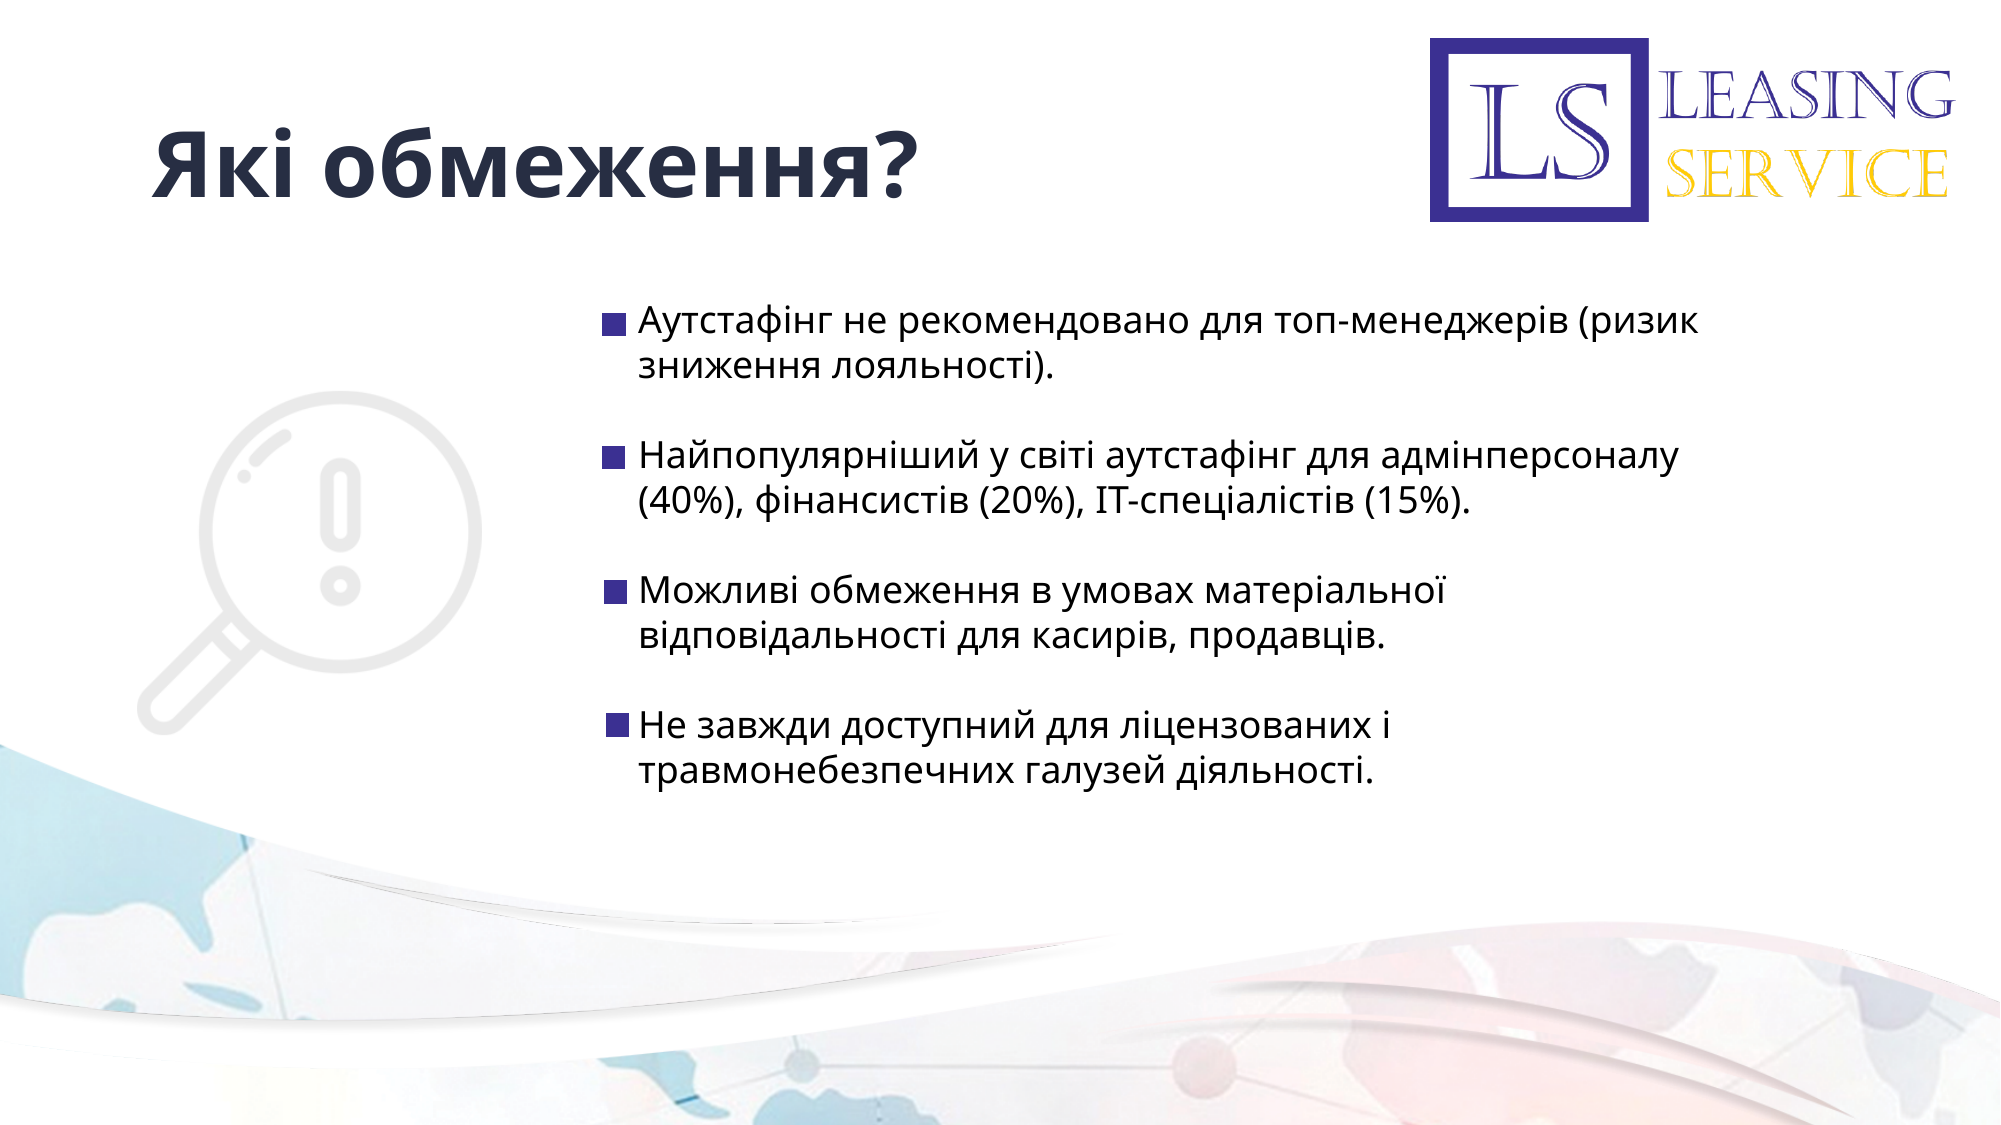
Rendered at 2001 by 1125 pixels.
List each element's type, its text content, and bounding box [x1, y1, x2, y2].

text_box Які обмеження? [137, 59, 1862, 277]
text_box Аутстафінг не рекомендовано для топ-менеджерів (ризик зниження лояльності). Найпопулярніший у світі аутстафінг для адмінперсоналу (40%), фінансистів (20%), ІТ-спеціалістів (15%). Можливі обмеження в умовах матеріальної відповідальності для касирів, продавців. Не завжди доступний для ліцензованих і травмонебезпечних галузей діяльності. [548, 243, 1759, 614]
picture [602, 313, 626, 336]
picture [0, 385, 2000, 1125]
picture [1430, 38, 1956, 222]
picture [602, 446, 625, 469]
picture [604, 580, 627, 604]
